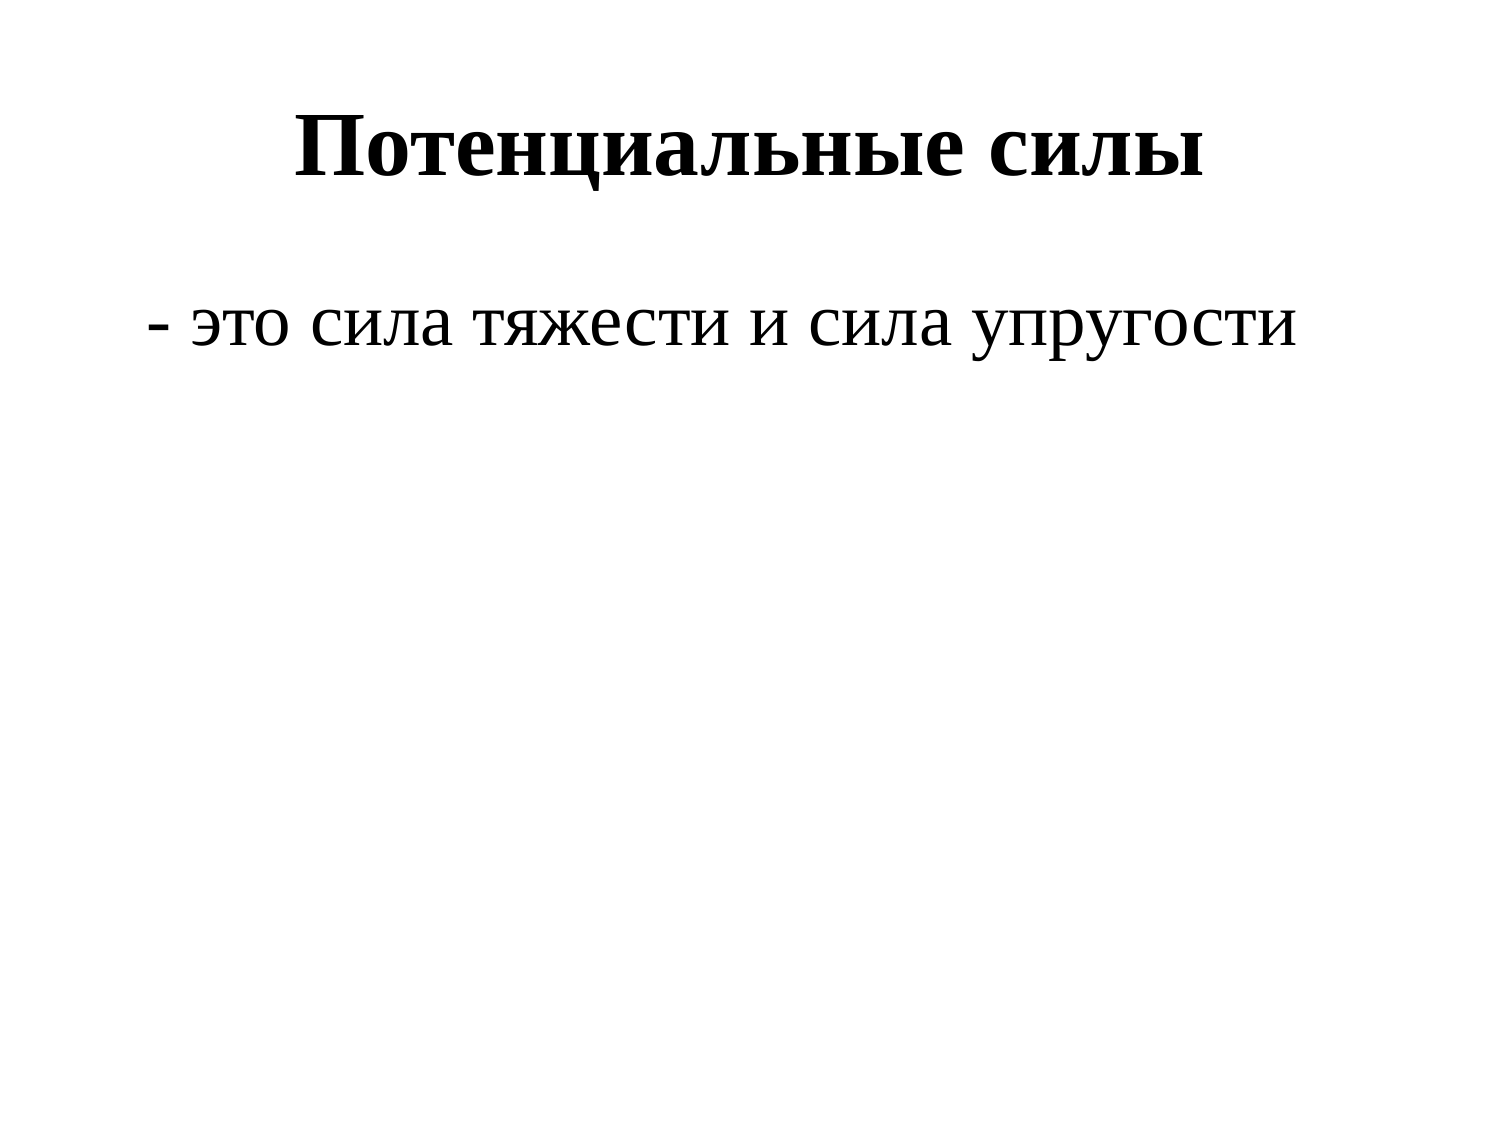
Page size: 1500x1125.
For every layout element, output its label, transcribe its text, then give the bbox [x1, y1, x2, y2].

list - это сила тяжести и сила упругости [75, 262, 1425, 1005]
title Потенциальные силы [75, 45, 1425, 233]
